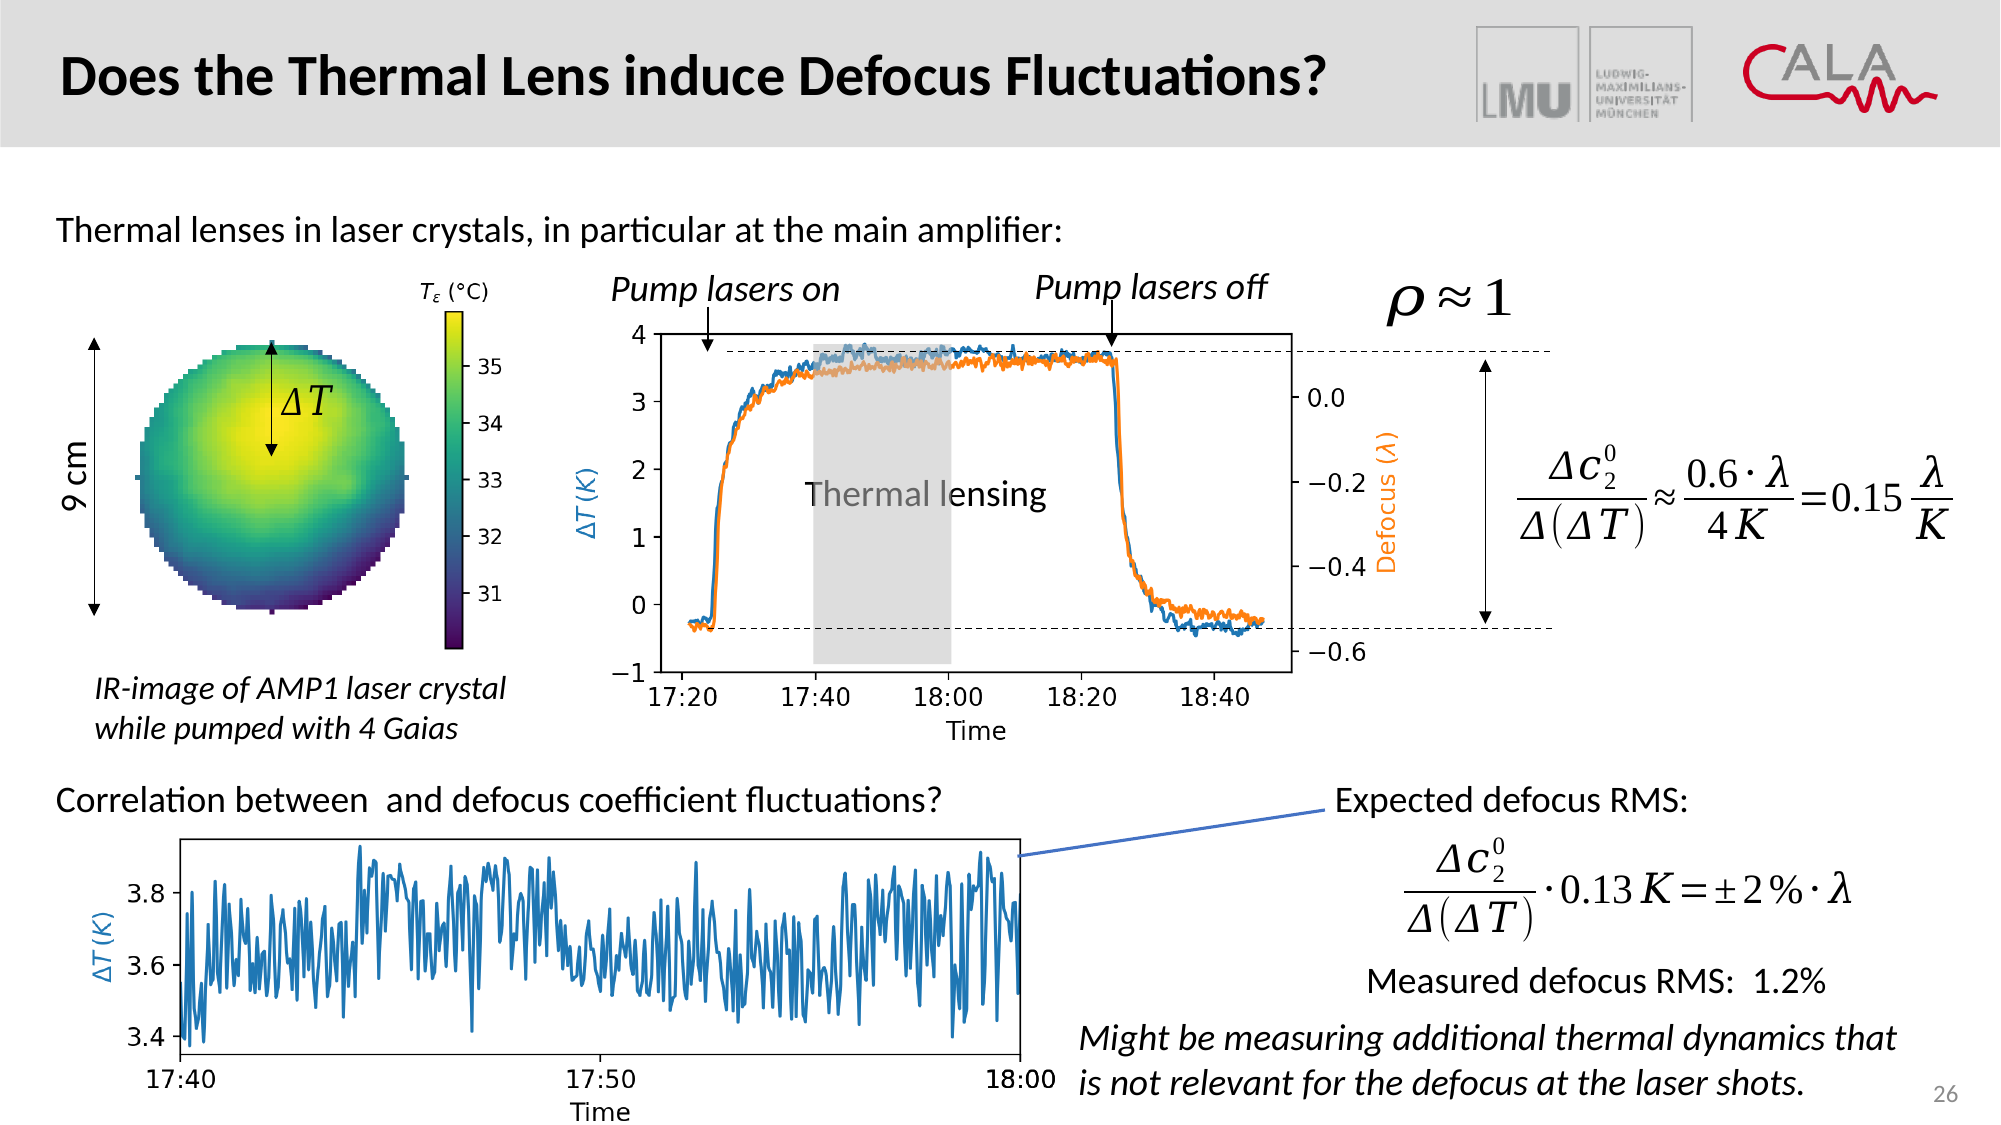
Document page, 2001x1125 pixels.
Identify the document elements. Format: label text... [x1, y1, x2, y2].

text_box Pump lasers off [1019, 254, 1283, 311]
text_box 9 cm [95, 425, 101, 529]
text_box IR-image of AMP1 laser crystal while pumped with 4 Gaias [79, 658, 503, 754]
text_box Might be measuring additional thermal dynamics that is not relevant for the defocus at the laser shots. [1200, 1005, 1942, 1111]
picture [0, 799, 1200, 1125]
picture [1743, 44, 1938, 113]
text_box Does the Thermal Lens induce Defocus Fluctuations? [45, 29, 1344, 115]
text_box 9 cm [41, 425, 94, 529]
text_box Thermal lenses in laser crystals, in particular at the main amplifier: [41, 197, 1146, 258]
picture [101, 254, 1554, 762]
slide_number 26 [1909, 1062, 1974, 1123]
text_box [1017, 810, 1325, 857]
text_box Expected defocus RMS: [1319, 767, 1705, 827]
text_box Pump lasers on [595, 256, 856, 311]
